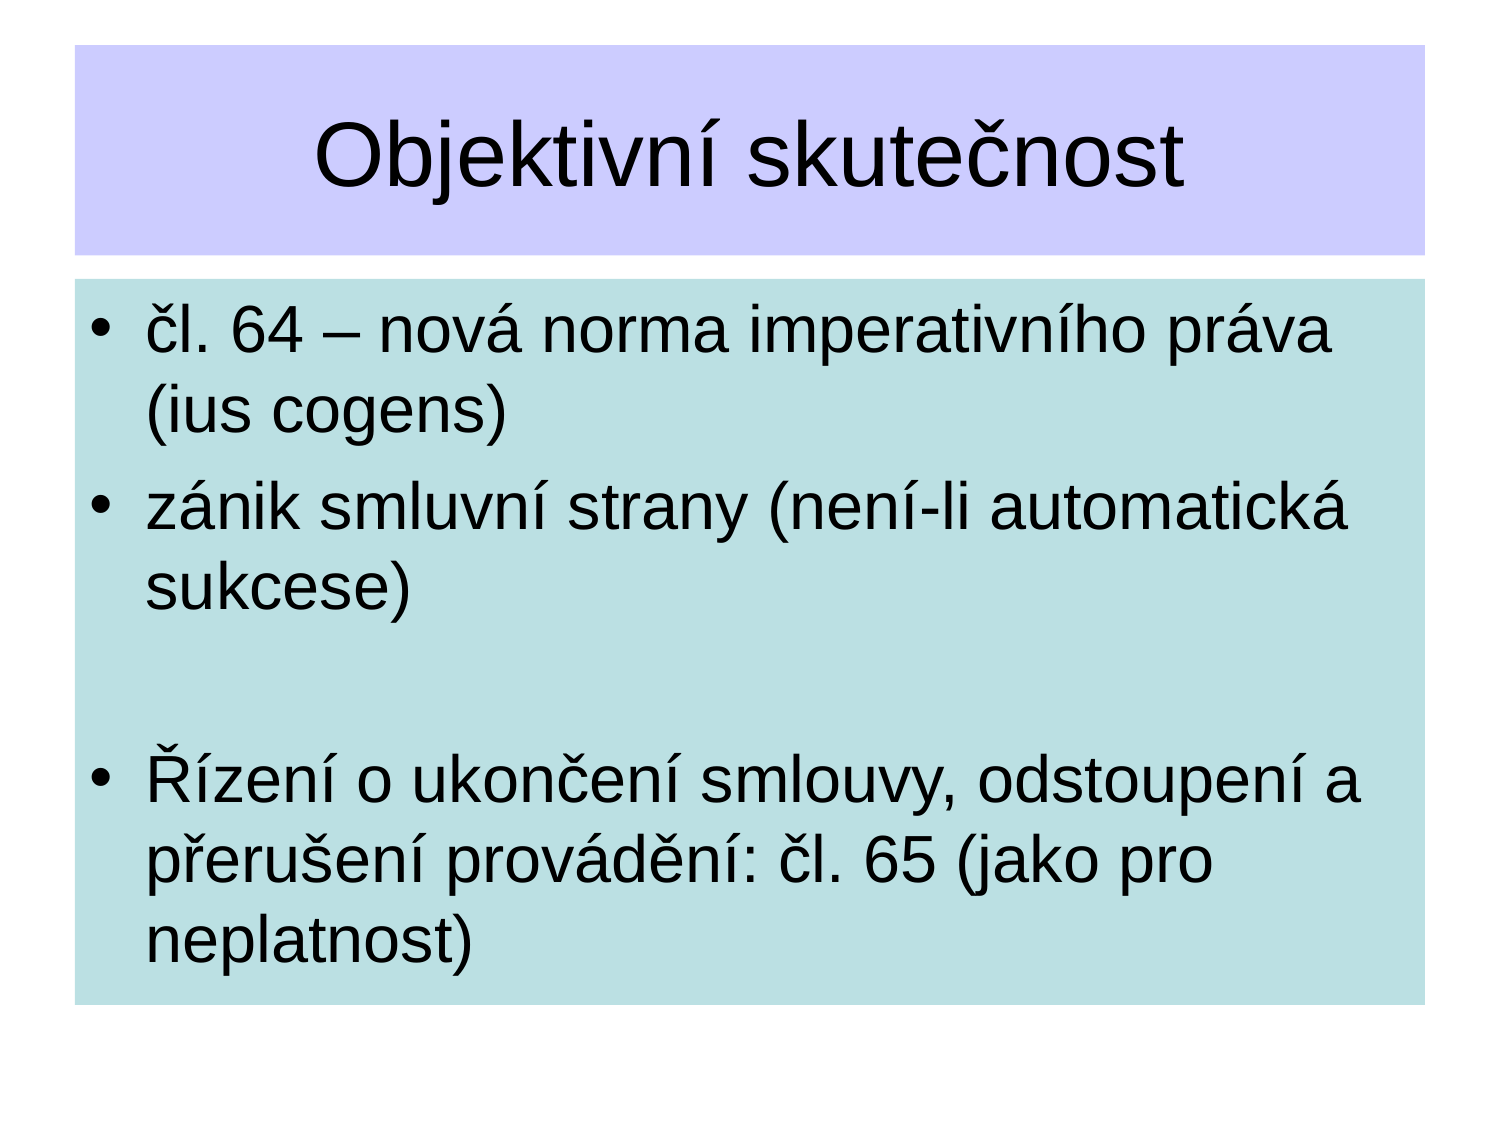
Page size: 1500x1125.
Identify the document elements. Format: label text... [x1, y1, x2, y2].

text_box čl. 64 – nová norma imperativního práva (ius cogens) zánik smluvní strany (není-li automatická sukcese) Řízení o ukončení smlouvy, odstoupení a přerušení provádění: čl. 65 (jako pro neplatnost) [74, 278, 1425, 1005]
text_box Objektivní skutečnost [74, 45, 1425, 256]
